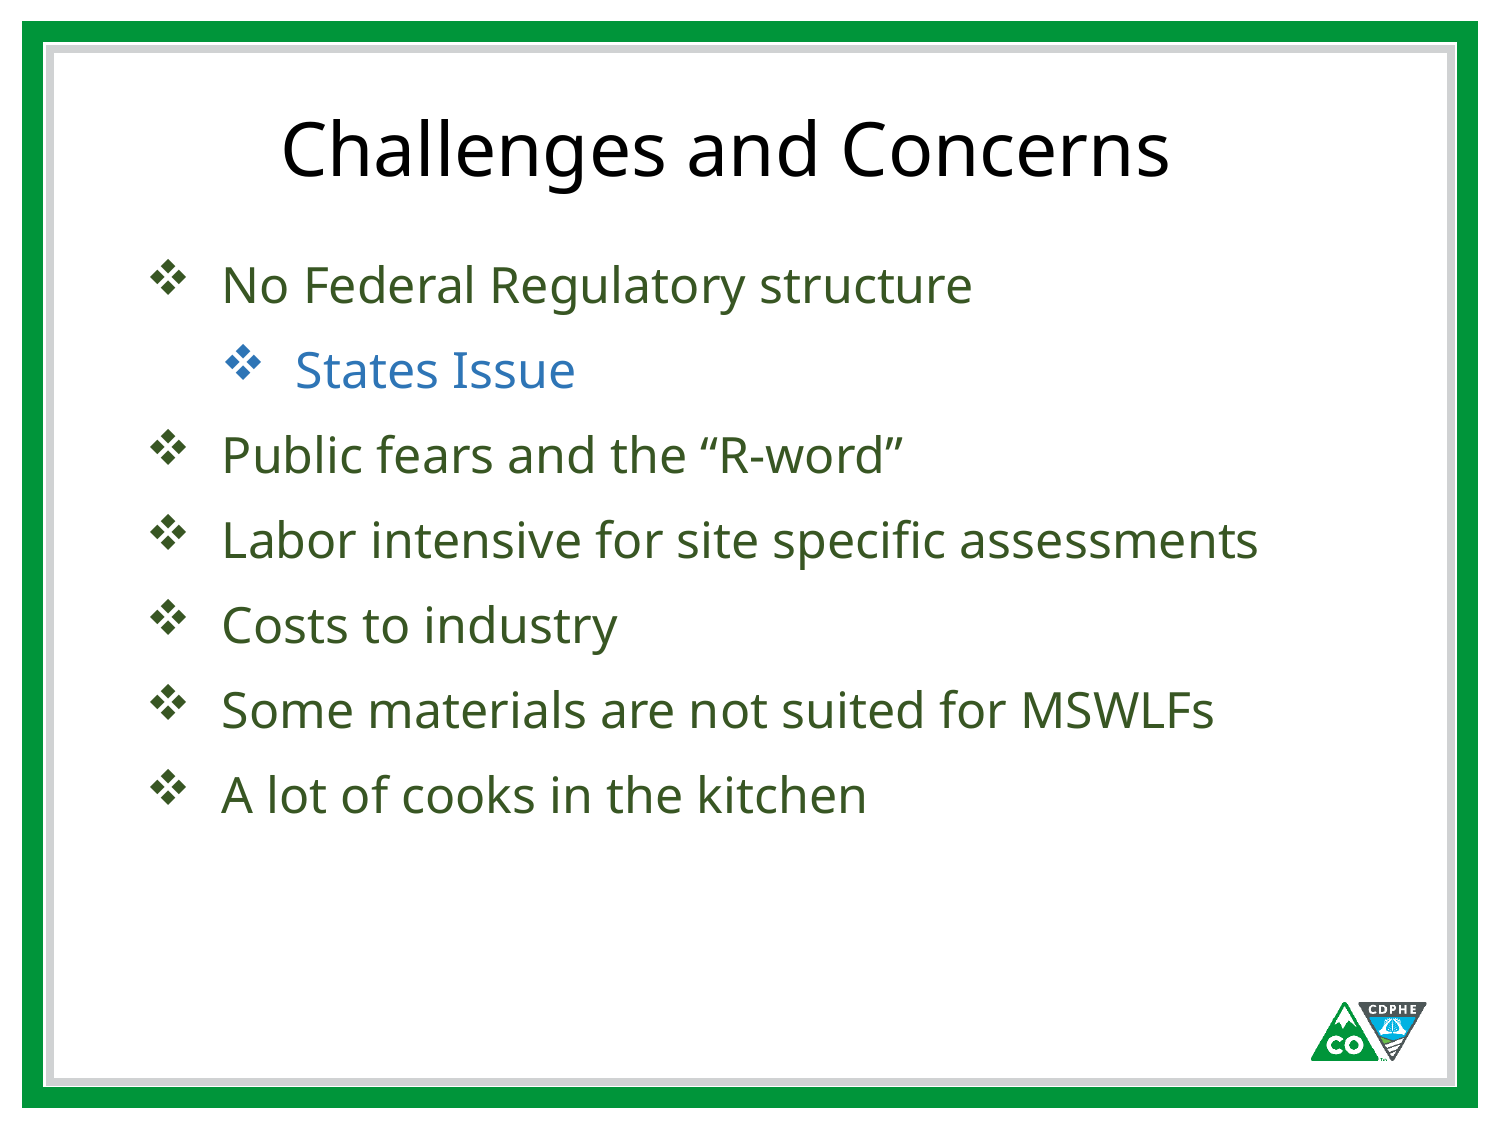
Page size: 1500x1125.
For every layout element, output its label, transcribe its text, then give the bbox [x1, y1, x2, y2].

text_box [49, 48, 1452, 1083]
picture [1309, 1000, 1437, 1062]
text_box [31, 31, 1468, 1098]
text_box No Federal Regulatory structure States Issue Public fears and the “R-word” Labor intensive for site specific assessments Costs to industry Some materials are not suited for MSWLFs A lot of cooks in the kitchen [131, 246, 1399, 986]
